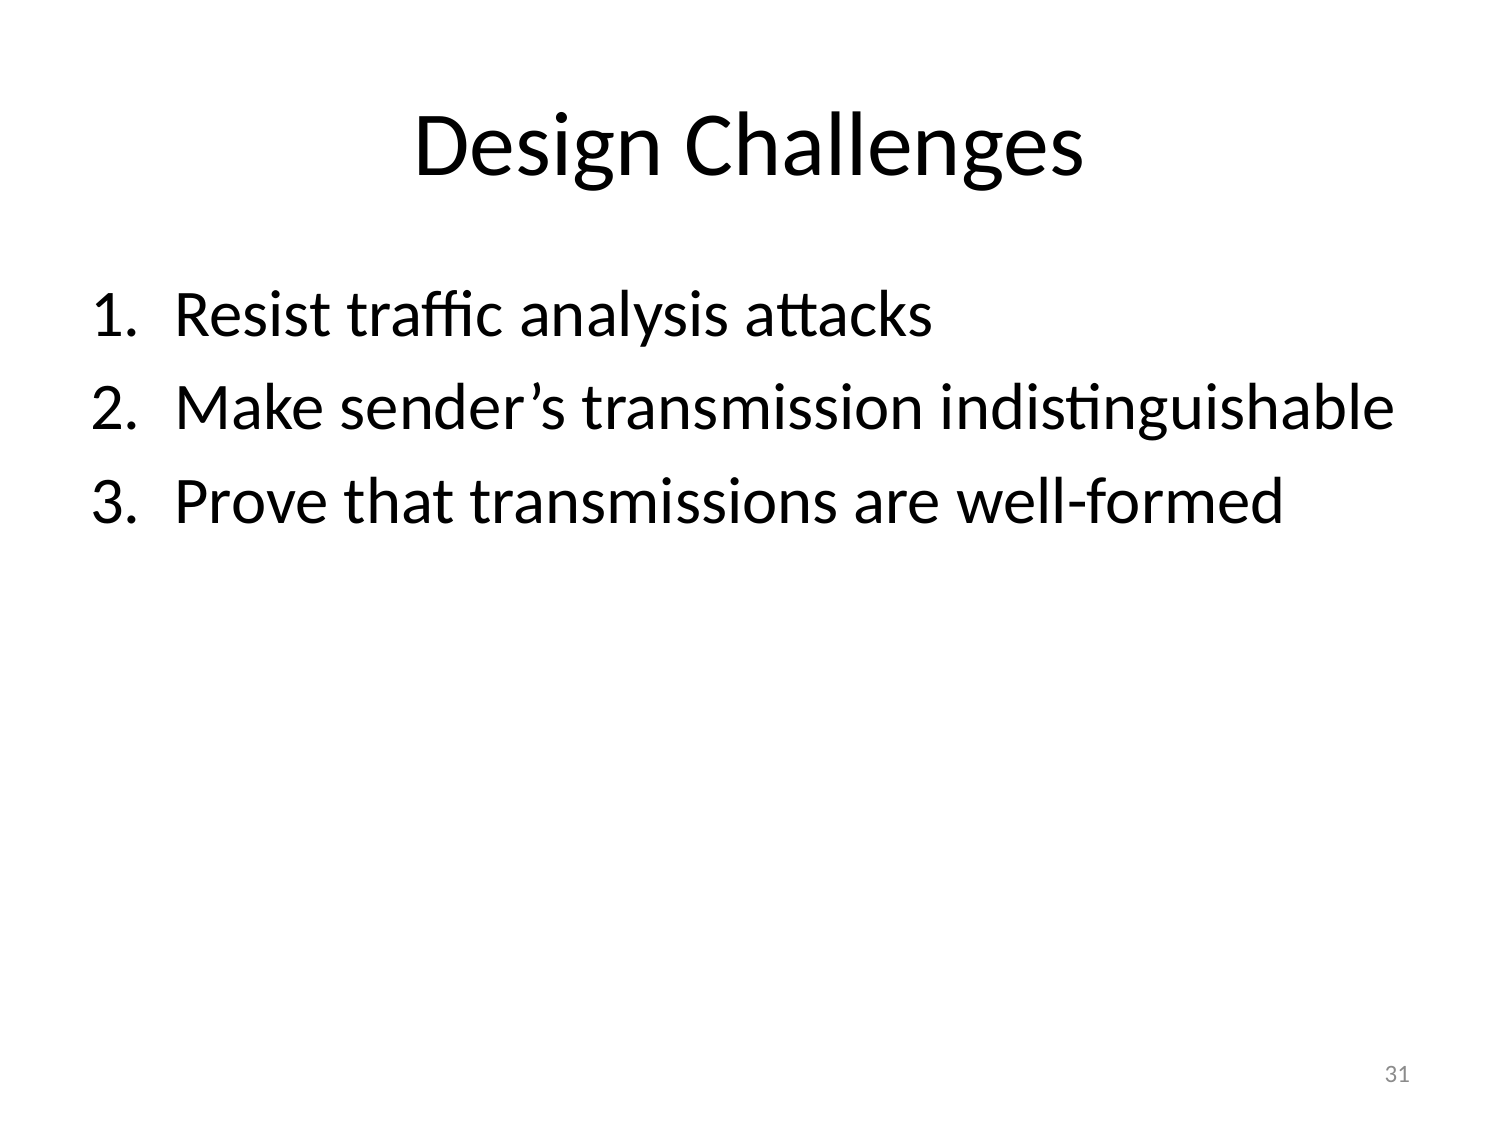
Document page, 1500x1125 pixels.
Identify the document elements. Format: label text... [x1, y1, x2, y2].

slide_number 31 [1074, 1042, 1425, 1103]
title Design Challenges [75, 45, 1425, 233]
list Resist traffic analysis attacks Make sender’s transmission indistinguishable Prove that transmissions are well-formed [75, 262, 1425, 1005]
